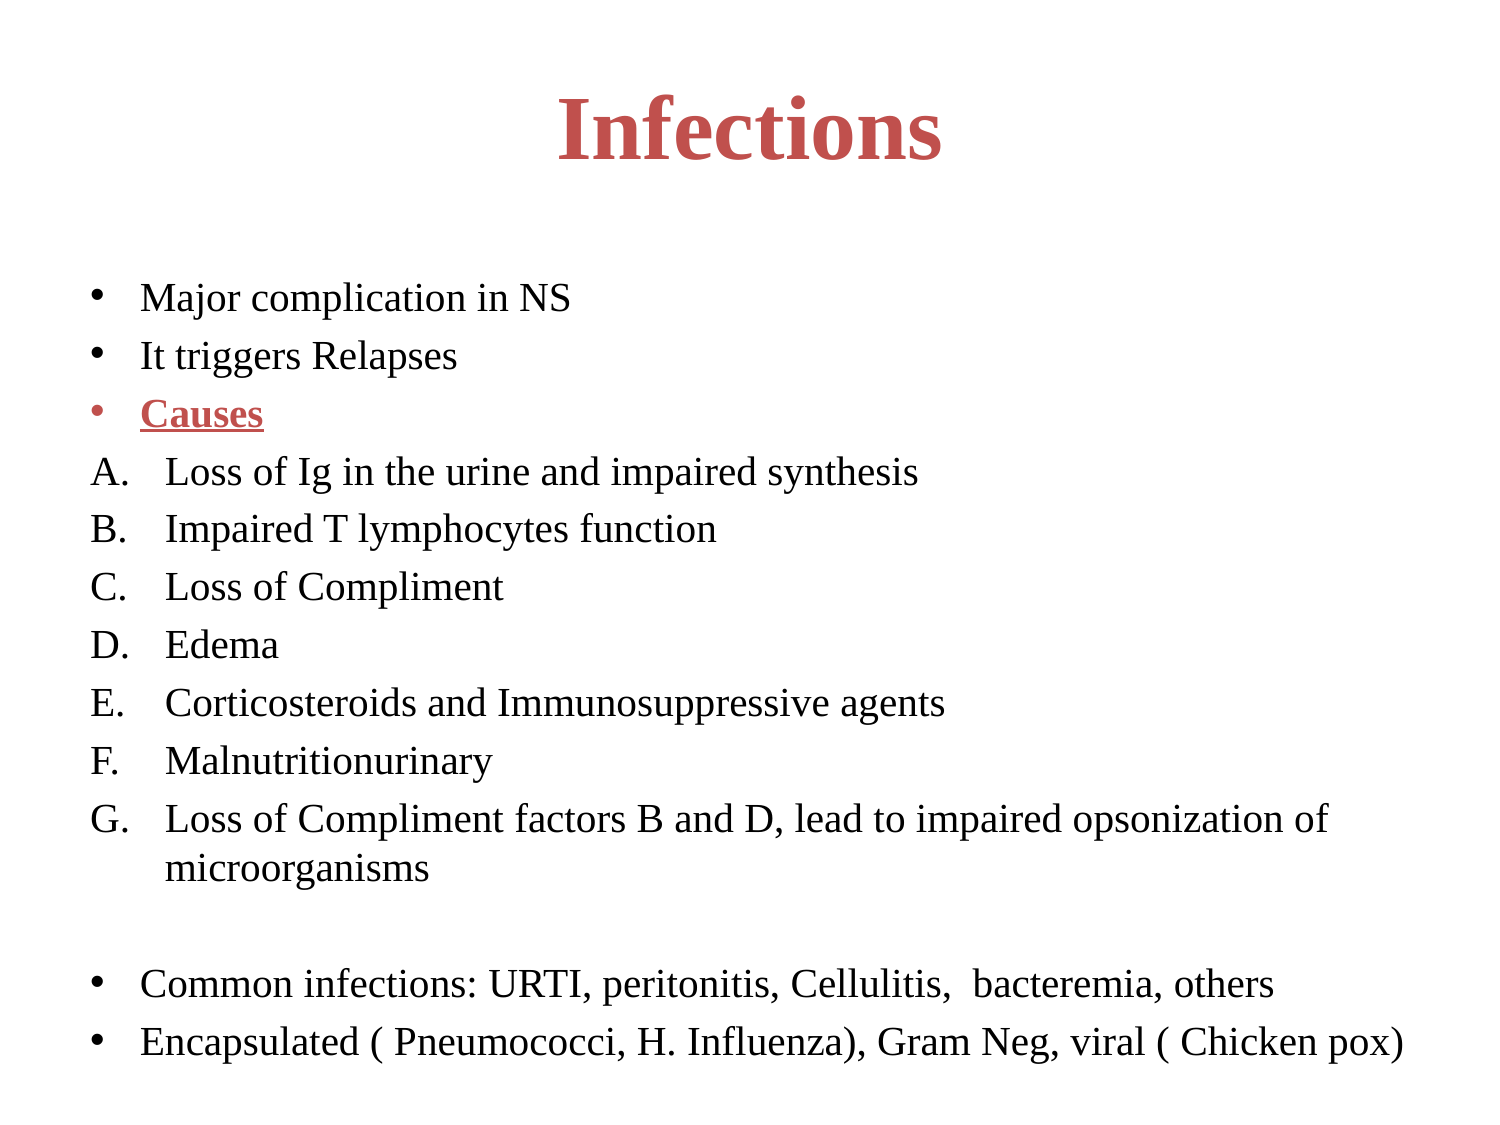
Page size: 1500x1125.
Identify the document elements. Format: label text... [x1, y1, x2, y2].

title Infections [75, 45, 1425, 200]
list Major complication in NS It triggers Relapses Causes Loss of Ig in the urine and impaired synthesis Impaired T lymphocytes function Loss of Compliment Edema Corticosteroids and Immunosuppressive agents Malnutritionurinary Loss of Compliment factors B and D, lead to impaired opsonization of microorganisms Common infections: URTI, peritonitis, Cellulitis, bacteremia, others Encapsulated ( Pneumococci, H. Influenza), Gram Neg, viral ( Chicken pox) [75, 262, 1425, 1075]
